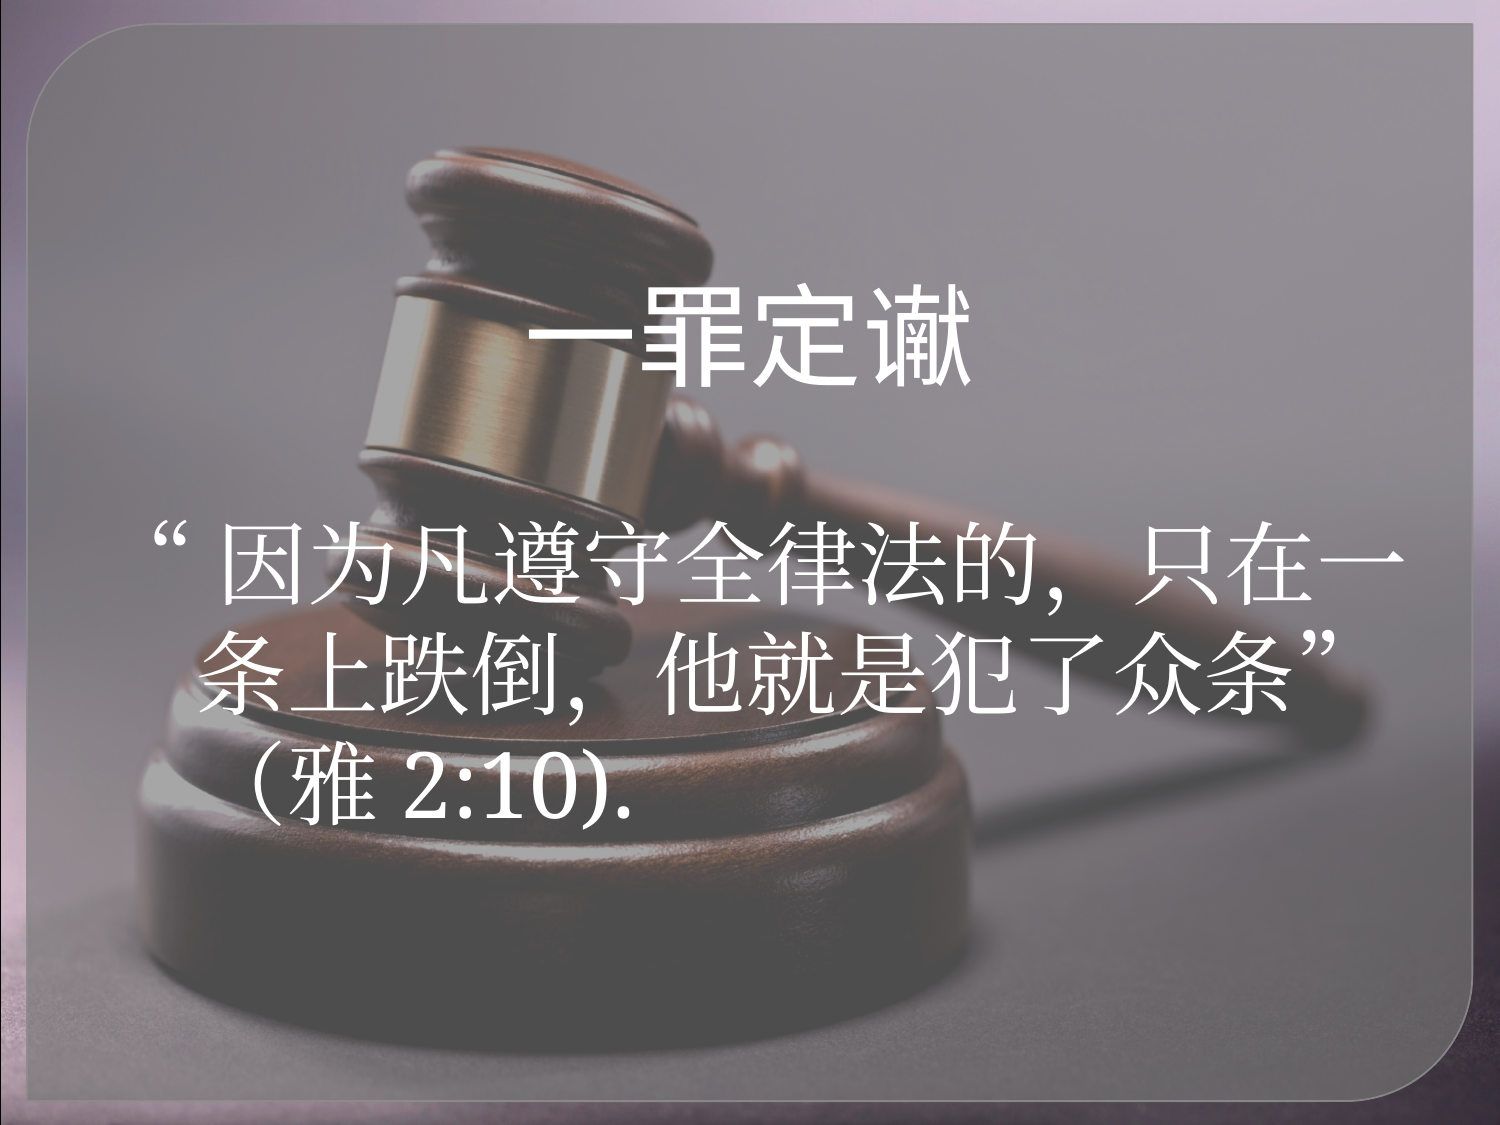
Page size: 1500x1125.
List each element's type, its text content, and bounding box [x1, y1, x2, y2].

text_box “因为凡遵守全律法的，只在一 条上跌倒，他就是犯了众条”（雅2:10). [87, 499, 1425, 845]
picture [0, 0, 1500, 1125]
text_box 一罪定谳 [74, 199, 1425, 409]
